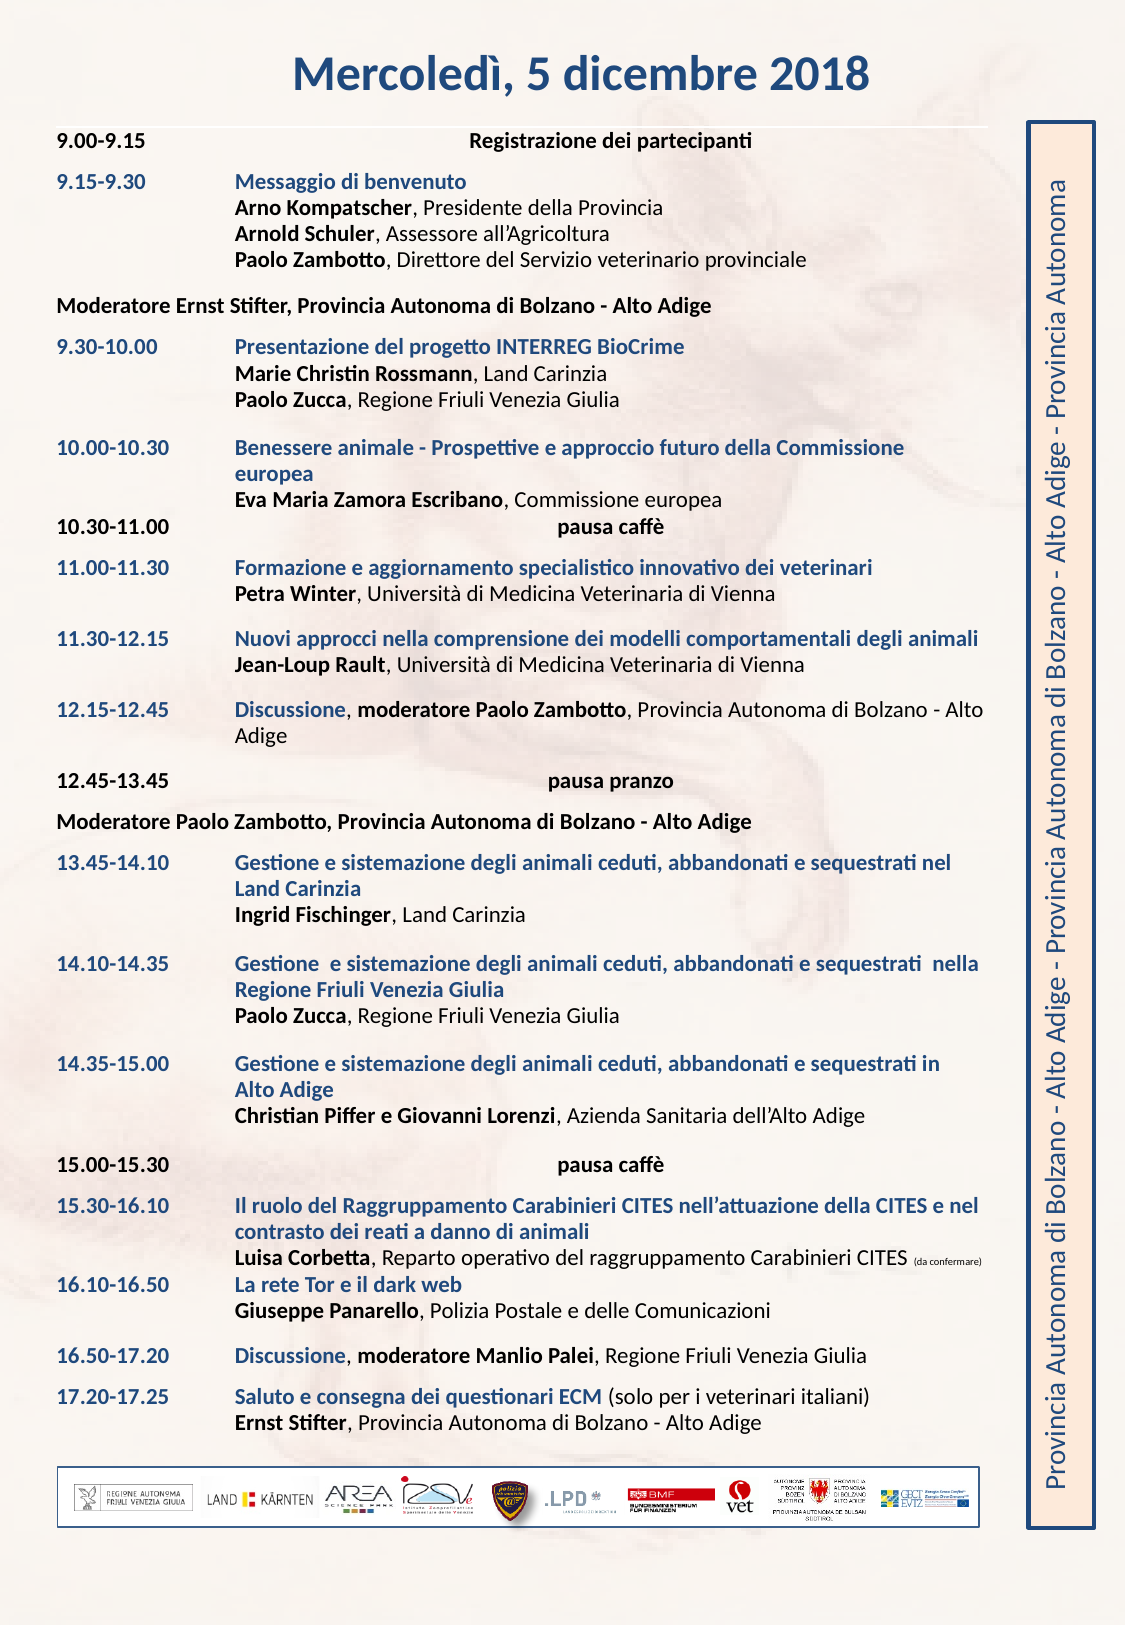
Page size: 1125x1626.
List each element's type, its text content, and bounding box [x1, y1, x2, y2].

table_cell Moderatore Paolo Zambotto, Provincia Autonoma di Bolzano - Alto Adige [56, 809, 988, 850]
table_header Registrazione dei partecipanti [234, 128, 988, 169]
table_cell 14.35-15.00 [56, 1051, 234, 1151]
table_cell Nuovi approcci nella comprensione dei modelli comportamentali degli animali Jean-Loup Rault, Università di Medicina Veterinaria di Vienna [234, 626, 988, 696]
table_cell pausa caffè [234, 1151, 988, 1192]
table_cell 15.30-16.10 [56, 1192, 234, 1271]
table_cell pausa pranzo [234, 767, 988, 809]
text_box Provincia Autonoma di Bolzano - Alto Adige - Provincia Autonoma di Bolzano - Alto Adige - Provincia Autonoma [1026, 120, 1096, 1530]
table_cell 16.50-17.20 [56, 1342, 234, 1383]
table_cell 9.30-10.00 [56, 334, 234, 434]
table_cell 16.10-16.50 [56, 1271, 234, 1342]
table_cell 13.45-14.10 [56, 850, 234, 950]
table_cell Saluto e consegna dei questionari ECM (solo per i veterinari italiani) Ernst Stifter, Provincia Autonoma di Bolzano - Alto Adige [234, 1383, 988, 1454]
table_cell 17.20-17.25 [56, 1383, 234, 1454]
table_cell 10.00-10.30 [56, 434, 234, 513]
table_cell Discussione, moderatore Manlio Palei, Regione Friuli Venezia Giulia [234, 1342, 988, 1383]
table_cell Gestione e sistemazione degli animali ceduti, abbandonati e sequestrati in Alto Adige Christian Piffer e Giovanni Lorenzi, Azienda Sanitaria dell’Alto Adige [234, 1051, 988, 1151]
table_cell 11.00-11.30 [56, 555, 234, 626]
table_cell 14.10-14.35 [56, 950, 234, 1051]
table_cell 12.15-12.45 [56, 696, 234, 767]
table_cell Gestione e sistemazione degli animali ceduti, abbandonati e sequestrati nella Regione Friuli Venezia Giulia Paolo Zucca, Regione Friuli Venezia Giulia [234, 950, 988, 1051]
table_cell Gestione e sistemazione degli animali ceduti, abbandonati e sequestrati nel Land Carinzia Ingrid Fischinger, Land Carinzia [234, 850, 988, 950]
text_box [0, 0, 1125, 1625]
table_cell Il ruolo del Raggruppamento Carabinieri CITES nell’attuazione della CITES e nel contrasto dei reati a danno di animali Luisa Corbetta, Reparto operativo del raggruppamento Carabinieri CITES (da confermare) [234, 1192, 988, 1271]
table_cell La rete Tor e il dark web Giuseppe Panarello, Polizia Postale e delle Comunicazioni [234, 1271, 988, 1342]
table_cell Moderatore Ernst Stifter, Provincia Autonoma di Bolzano - Alto Adige [56, 293, 988, 334]
table_cell Formazione e aggiornamento specialistico innovativo dei veterinari Petra Winter, Università di Medicina Veterinaria di Vienna [234, 555, 988, 626]
table_cell 12.45-13.45 [56, 767, 234, 809]
table_cell 11.30-12.15 [56, 626, 234, 696]
table_cell 10.30-11.00 [56, 513, 234, 555]
table_cell Presentazione del progetto INTERREG BioCrime Marie Christin Rossmann, Land Carinzia Paolo Zucca, Regione Friuli Venezia Giulia [234, 334, 988, 434]
table_cell 9.15-9.30 [56, 169, 234, 293]
table_header 9.00-9.15 [56, 128, 234, 169]
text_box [57, 1466, 980, 1528]
text_box Mercoledì, 5 dicembre 2018 [277, 32, 886, 108]
table_cell 15.00-15.30 [56, 1151, 234, 1192]
table_cell Benessere animale - Prospettive e approccio futuro della Commissione europea Eva Maria Zamora Escribano, Commissione europea [234, 434, 988, 513]
picture [768, 1474, 870, 1526]
table_cell Discussione, moderatore Paolo Zambotto, Provincia Autonoma di Bolzano - Alto Adige [234, 696, 988, 767]
table_cell Messaggio di benvenuto Arno Kompatscher, Presidente della Provincia Arnold Schuler, Assessore all’Agricoltura Paolo Zambotto, Direttore del Servizio veterinario provinciale [234, 169, 988, 293]
table_cell pausa caffè [234, 513, 988, 555]
